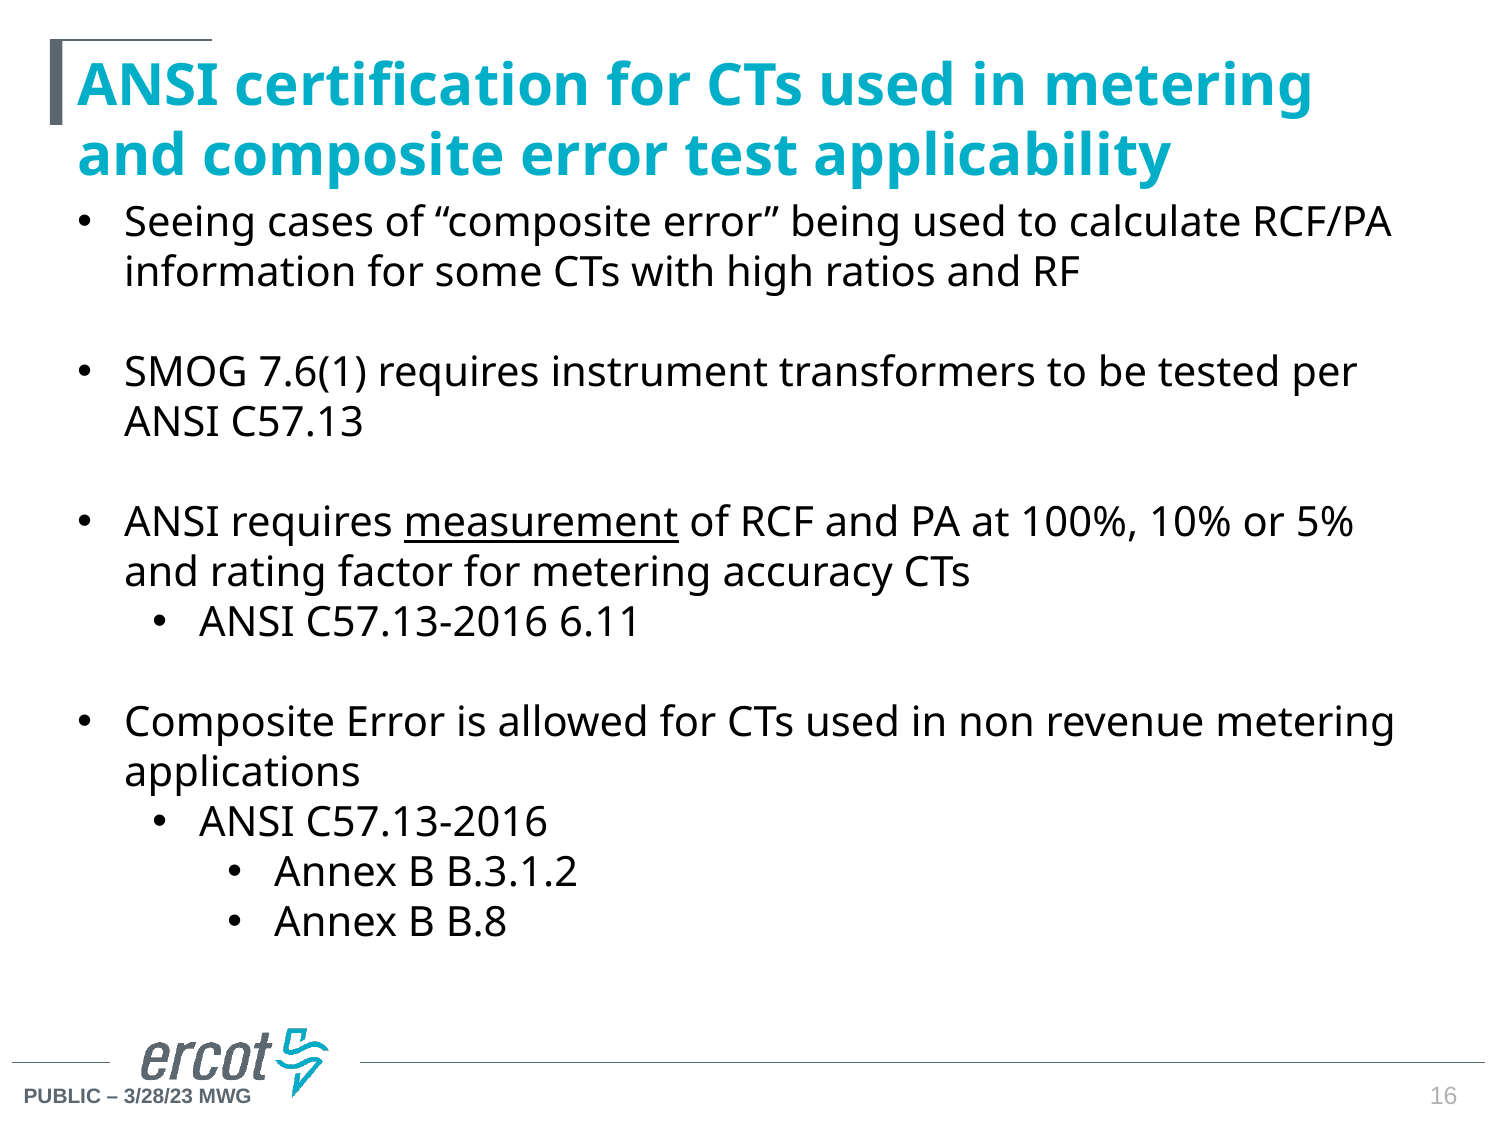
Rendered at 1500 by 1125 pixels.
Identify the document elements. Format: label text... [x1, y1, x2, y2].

text_box Seeing cases of “composite error” being used to calculate RCF/PA information for some CTs with high ratios and RF SMOG 7.6(1) requires instrument transformers to be tested per ANSI C57.13 ANSI requires measurement of RCF and PA at 100%, 10% or 5% and rating factor for metering accuracy CTs ANSI C57.13-2016 6.11 Composite Error is allowed for CTs used in non revenue metering applications ANSI C57.13-2016 Annex B B.3.1.2 Annex B B.8 [62, 187, 1450, 1003]
slide_number 16 [1400, 1076, 1488, 1113]
title ANSI certification for CTs used in metering and composite error test applicability [62, 39, 1450, 125]
picture [137, 1024, 332, 1100]
